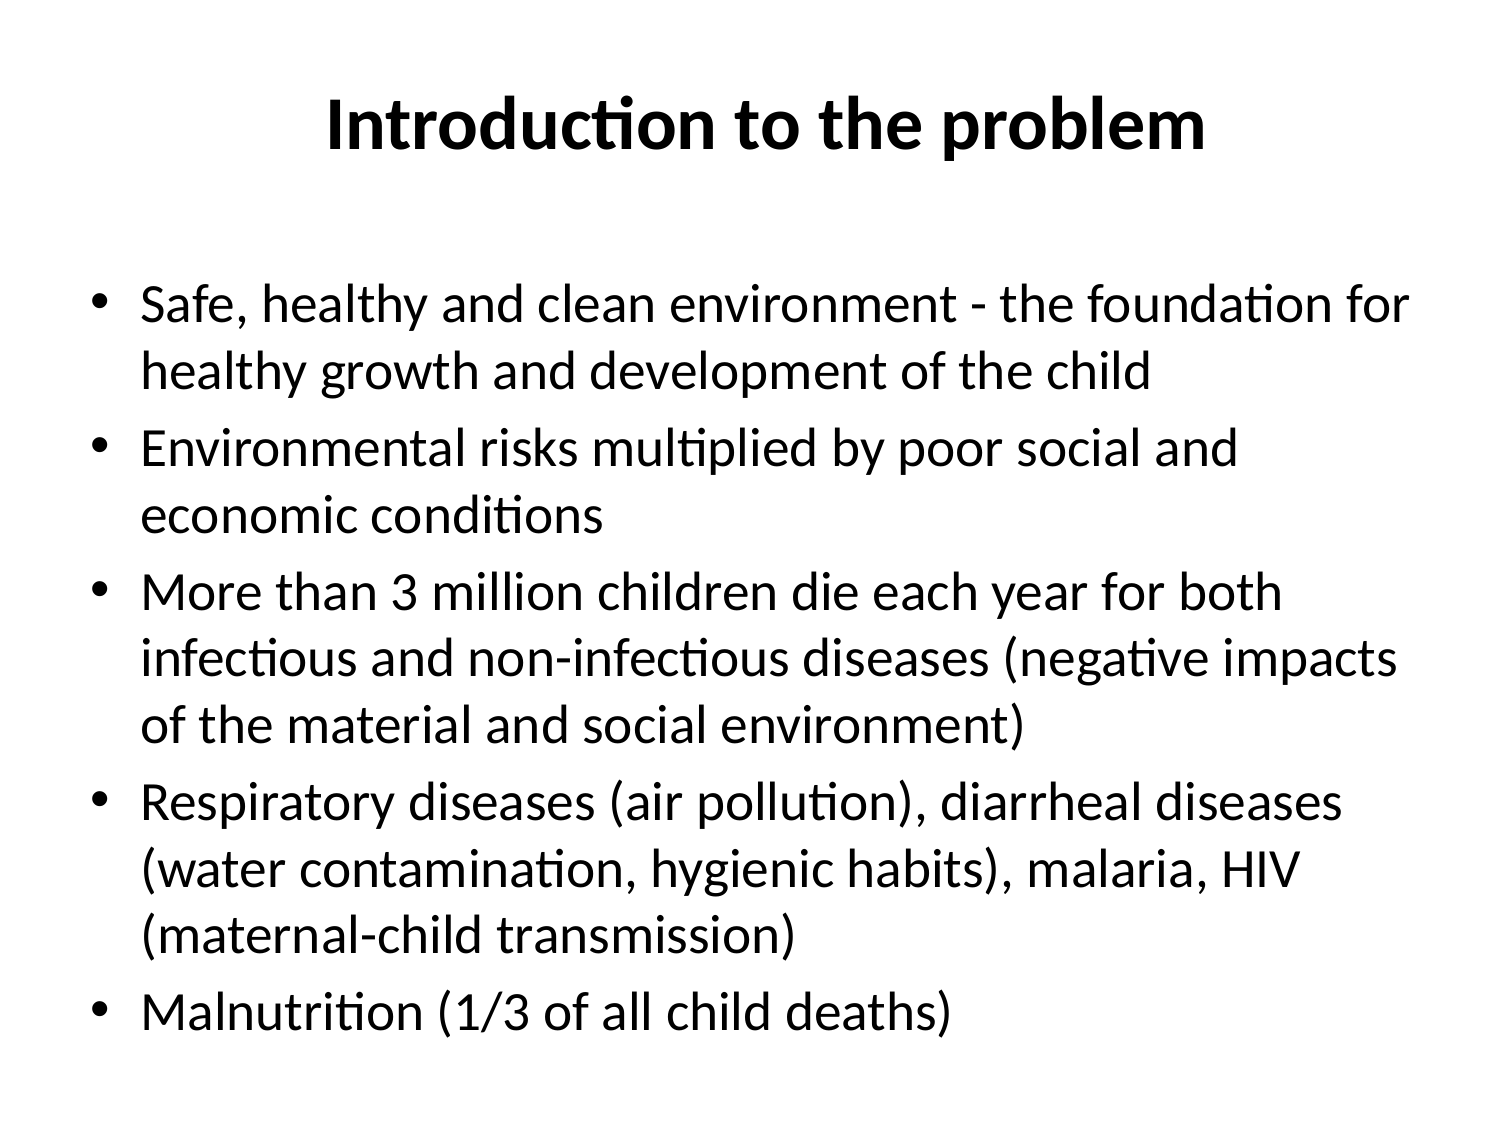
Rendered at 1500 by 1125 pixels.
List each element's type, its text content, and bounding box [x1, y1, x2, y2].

list Introduction to the problem Safe, healthy and clean environment - the foundation for healthy growth and development of the child Environmental risks multiplied by poor social and economic conditions More than 3 million children die each year for both infectious and non-infectious diseases (negative impacts of the material and social environment) Respiratory diseases (air pollution), diarrheal diseases (water contamination, hygienic habits), malaria, HIV (maternal-child transmission) Malnutrition (1/3 of all child deaths) [75, 66, 1459, 1071]
